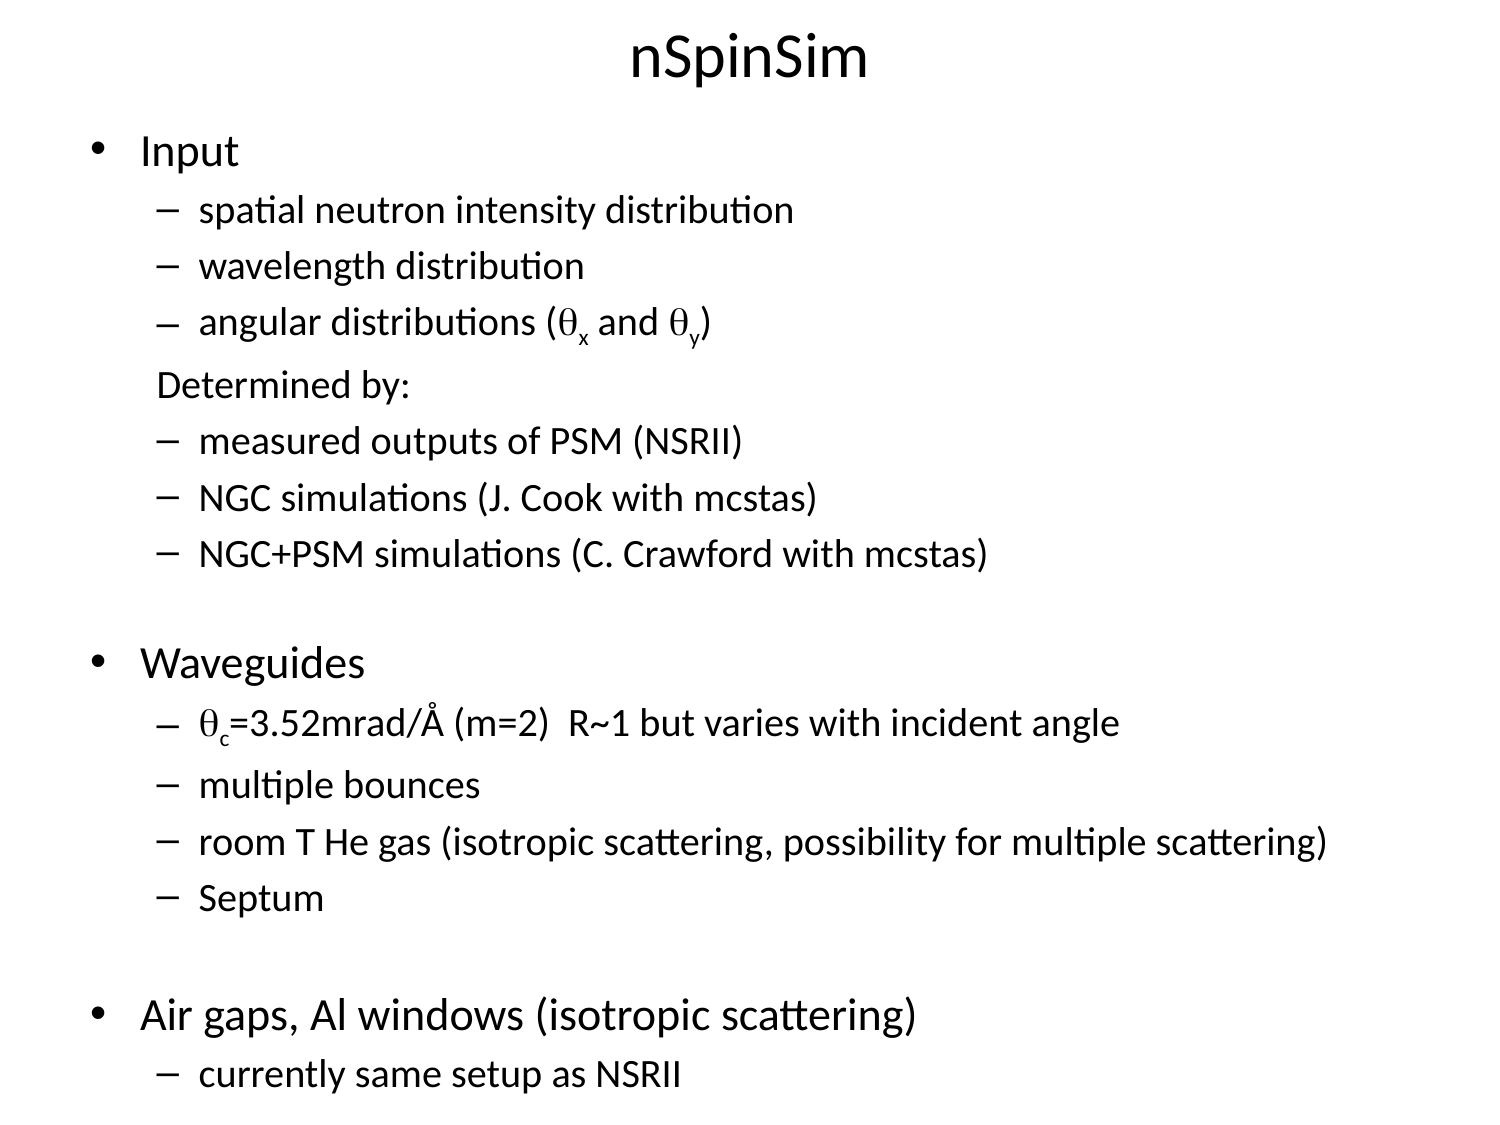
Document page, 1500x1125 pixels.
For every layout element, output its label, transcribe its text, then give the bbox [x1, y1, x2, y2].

list Input spatial neutron intensity distribution wavelength distribution angular distributions (qx and qy) Determined by: measured outputs of PSM (NSRII) NGC simulations (J. Cook with mcstas) NGC+PSM simulations (C. Crawford with mcstas) Waveguides qc=3.52mrad/Å (m=2) R~1 but varies with incident angle multiple bounces room T He gas (isotropic scattering, possibility for multiple scattering) Septum Air gaps, Al windows (isotropic scattering) currently same setup as NSRII [75, 112, 1425, 1113]
title nSpinSim [75, 6, 1425, 99]
